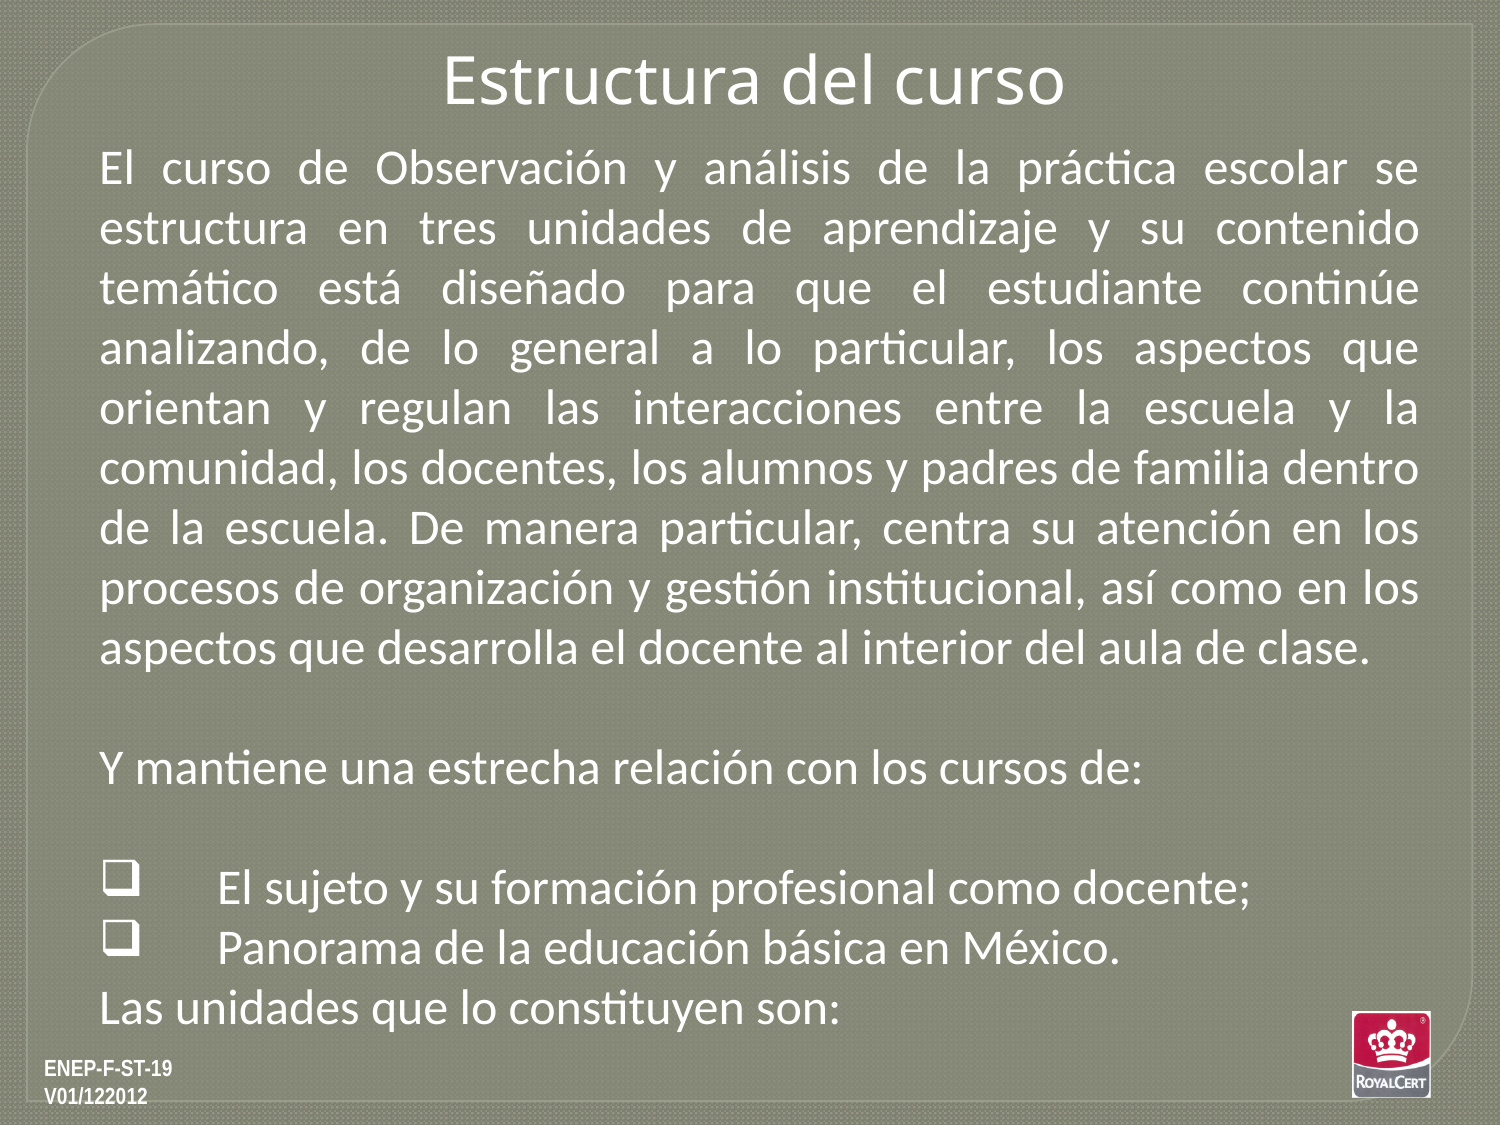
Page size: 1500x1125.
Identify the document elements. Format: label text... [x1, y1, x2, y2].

picture [1352, 1011, 1431, 1098]
text_box ENEP-F-ST-19 V01/122012 [29, 1008, 1436, 1118]
text_box El curso de Observación y análisis de la práctica escolar se estructura en tres unidades de aprendizaje y su contenido temático está diseñado para que el estudiante continúe analizando, de lo general a lo particular, los aspectos que orientan y regulan las interacciones entre la escuela y la comunidad, los docentes, los alumnos y padres de familia dentro de la escuela. De manera particular, centra su atención en los procesos de organización y gestión institucional, así como en los aspectos que desarrolla el docente al interior del aula de clase. Y mantiene una estrecha relación con los cursos de: El sujeto y su formación profesional como docente; Panorama de la educación básica en México. Las unidades que lo constituyen son: [84, 126, 1435, 1008]
text_box Estructura del curso [426, 30, 1083, 126]
